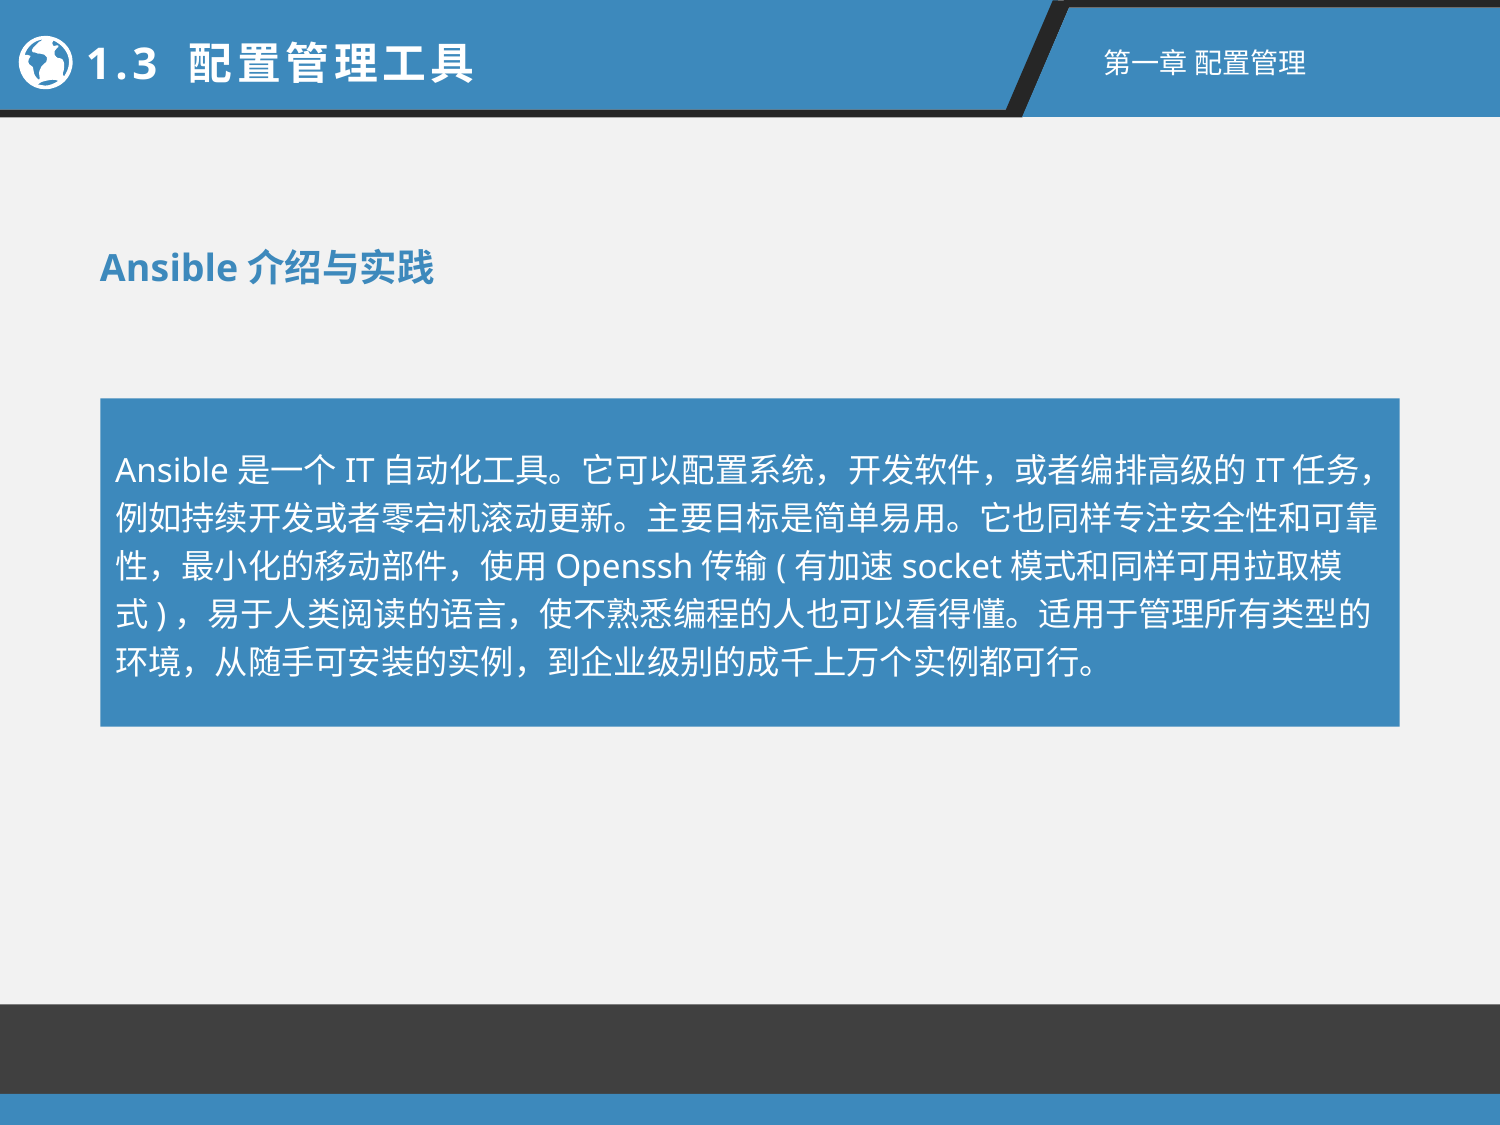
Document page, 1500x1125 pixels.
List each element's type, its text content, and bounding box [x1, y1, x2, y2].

text_box Ansible是一个IT自动化工具。它可以配置系统，开发软件，或者编排高级的IT任务，例如持续开发或者零宕机滚动更新。主要目标是简单易用。它也同样专注安全性和可靠性，最小化的移动部件，使用Openssh传输(有加速socket模式和同样可用拉取模式)，易于人类阅读的语言，使不熟悉编程的人也可以看得懂。适用于管理所有类型的环境，从随手可安装的实例，到企业级别的成千上万个实例都可行。 [100, 434, 1400, 689]
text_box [0, 0, 1500, 118]
text_box [99, 397, 1401, 728]
text_box [0, 1003, 1500, 1093]
text_box [0, 1093, 1500, 1125]
text_box Ansible介绍与实践 [85, 236, 450, 296]
